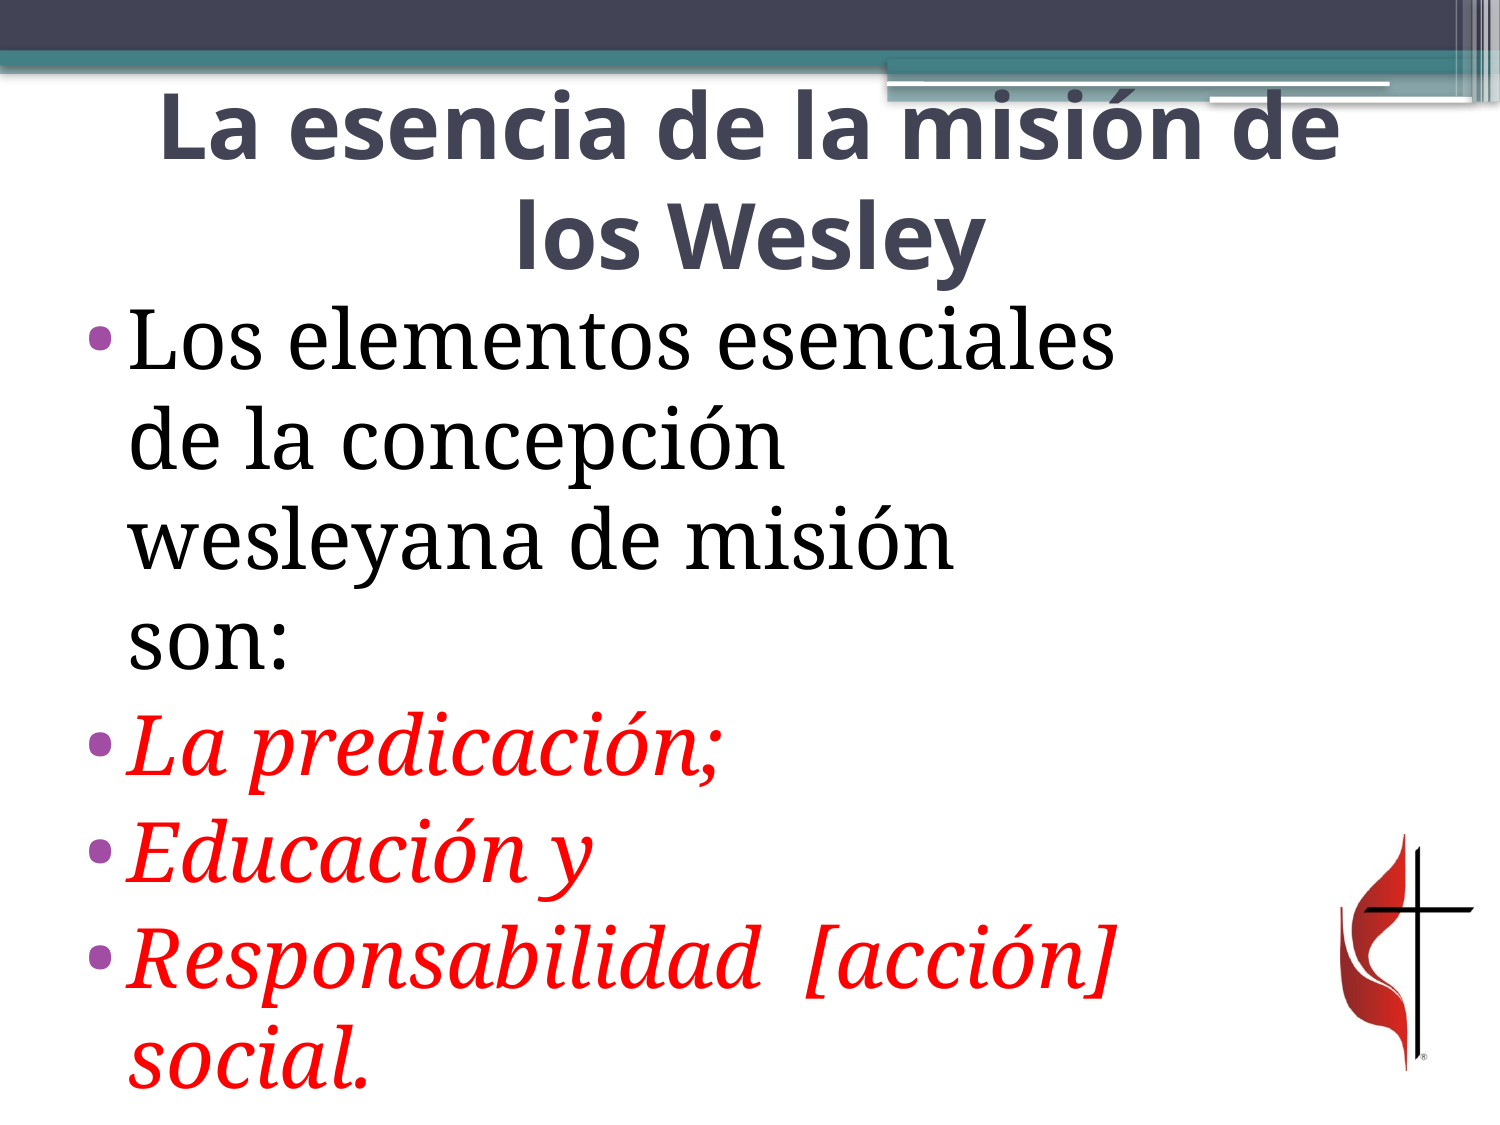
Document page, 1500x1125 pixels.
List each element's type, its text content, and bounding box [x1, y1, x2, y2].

picture [1340, 834, 1474, 1071]
title La esencia de la misión de los Wesley [75, 90, 1425, 265]
list Los elementos esenciales de la concepción wesleyana de misión son: La predicación; Educación y Responsabilidad [acción] social. [53, 278, 1140, 989]
